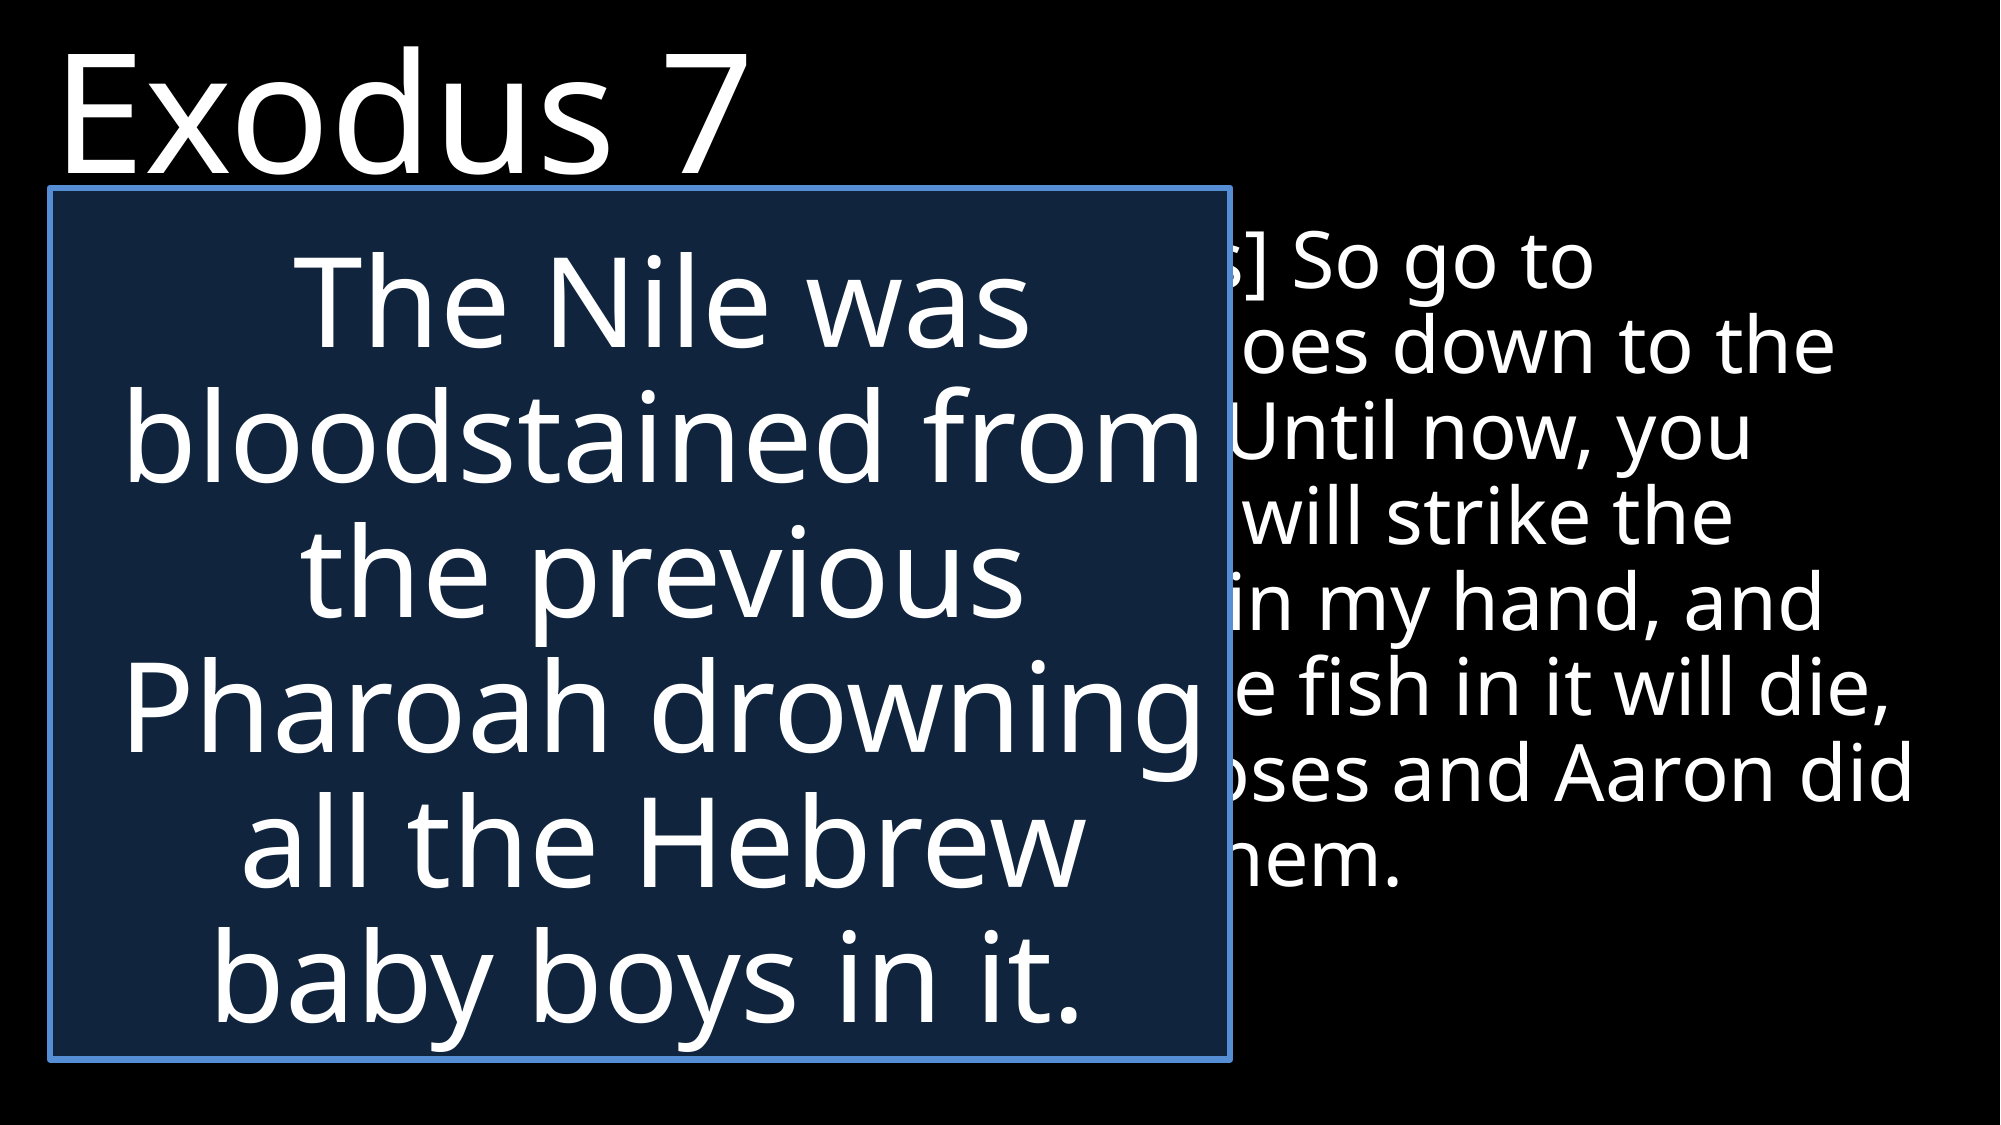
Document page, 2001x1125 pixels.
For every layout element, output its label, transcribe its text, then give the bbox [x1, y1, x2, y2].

text_box [50, 187, 1231, 1060]
text_box 15 [Then the LORD said to Moses] So go to Pharaoh in the morning as he goes down to the river. 16 Then announce to him, ‘Until now, you have refused to listen. 17 Look! I will strike the water of the Nile with this staff in my hand, and the river will turn to blood. 18 The fish in it will die, and the river will stink.” 20 So Moses and Aaron did just as the LORD commanded them. [1231, 212, 1943, 912]
text_box The Nile was bloodstained from the previous Pharoah drowning all the Hebrew baby boys in it. [73, 232, 1252, 1058]
text_box Exodus 7 [37, 0, 1838, 215]
